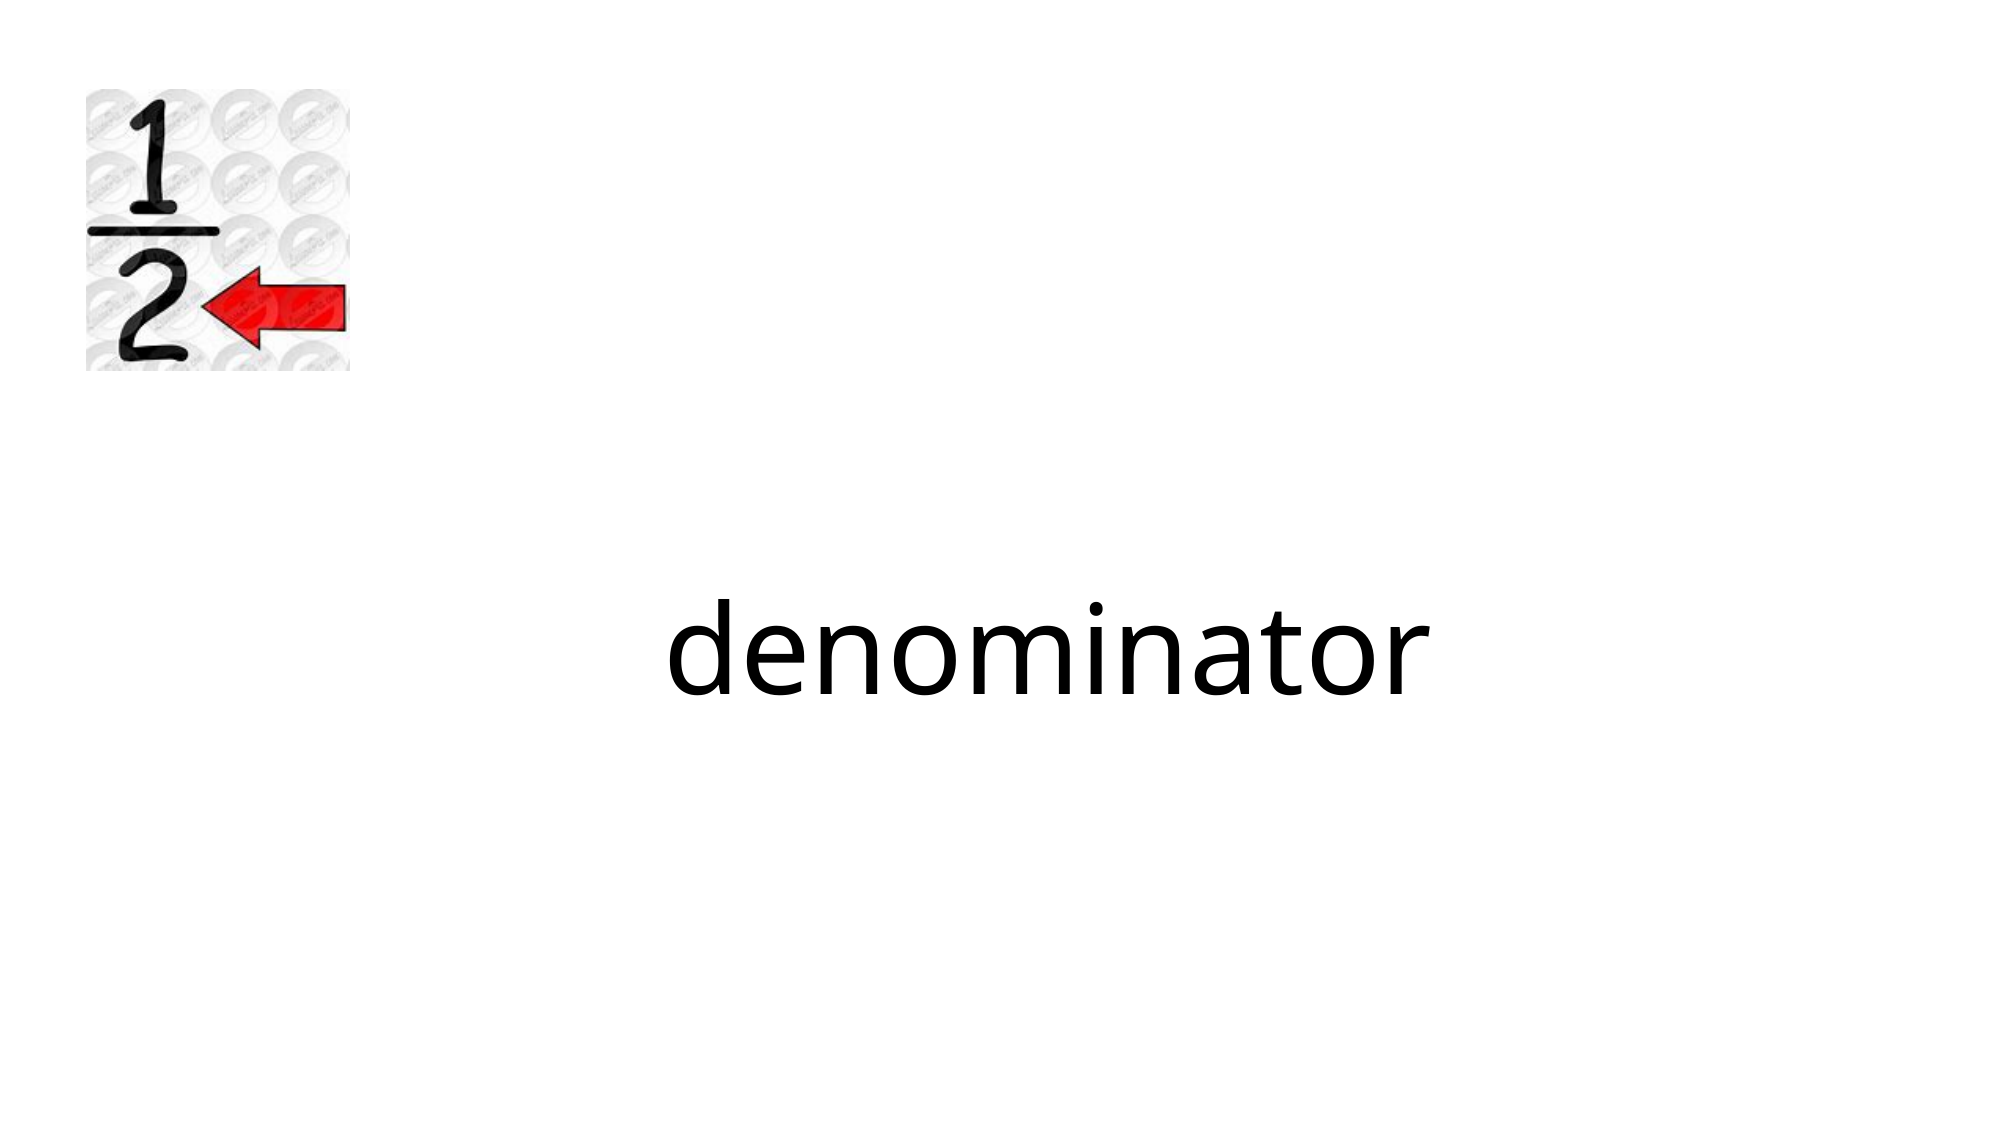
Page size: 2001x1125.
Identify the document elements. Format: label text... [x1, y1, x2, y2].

picture [86, 89, 350, 371]
title denominator [185, 485, 1911, 729]
